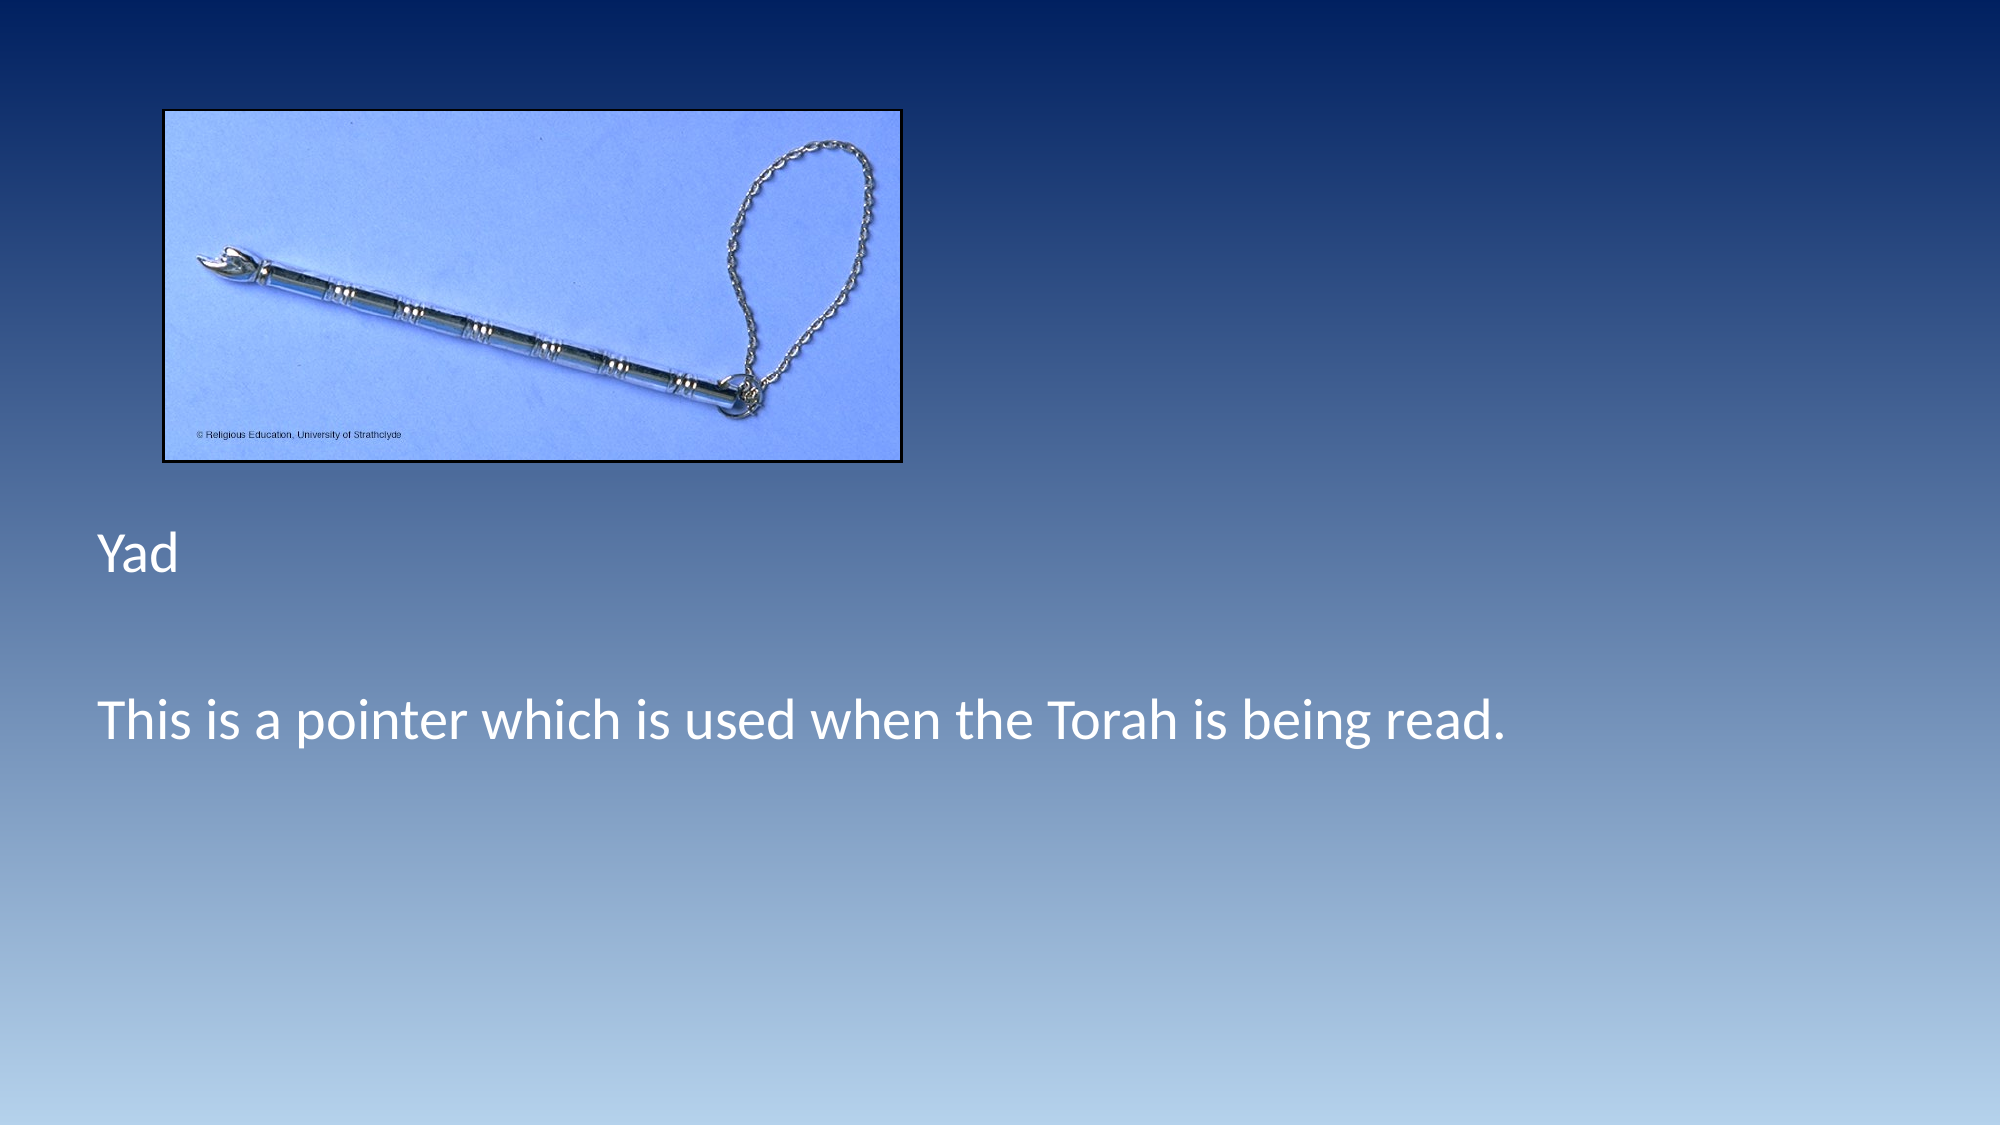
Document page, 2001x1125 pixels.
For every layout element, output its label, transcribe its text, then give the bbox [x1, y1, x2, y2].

picture [164, 111, 901, 461]
list Yad This is a pointer which is used when the Torah is being read. [82, 514, 1863, 1014]
